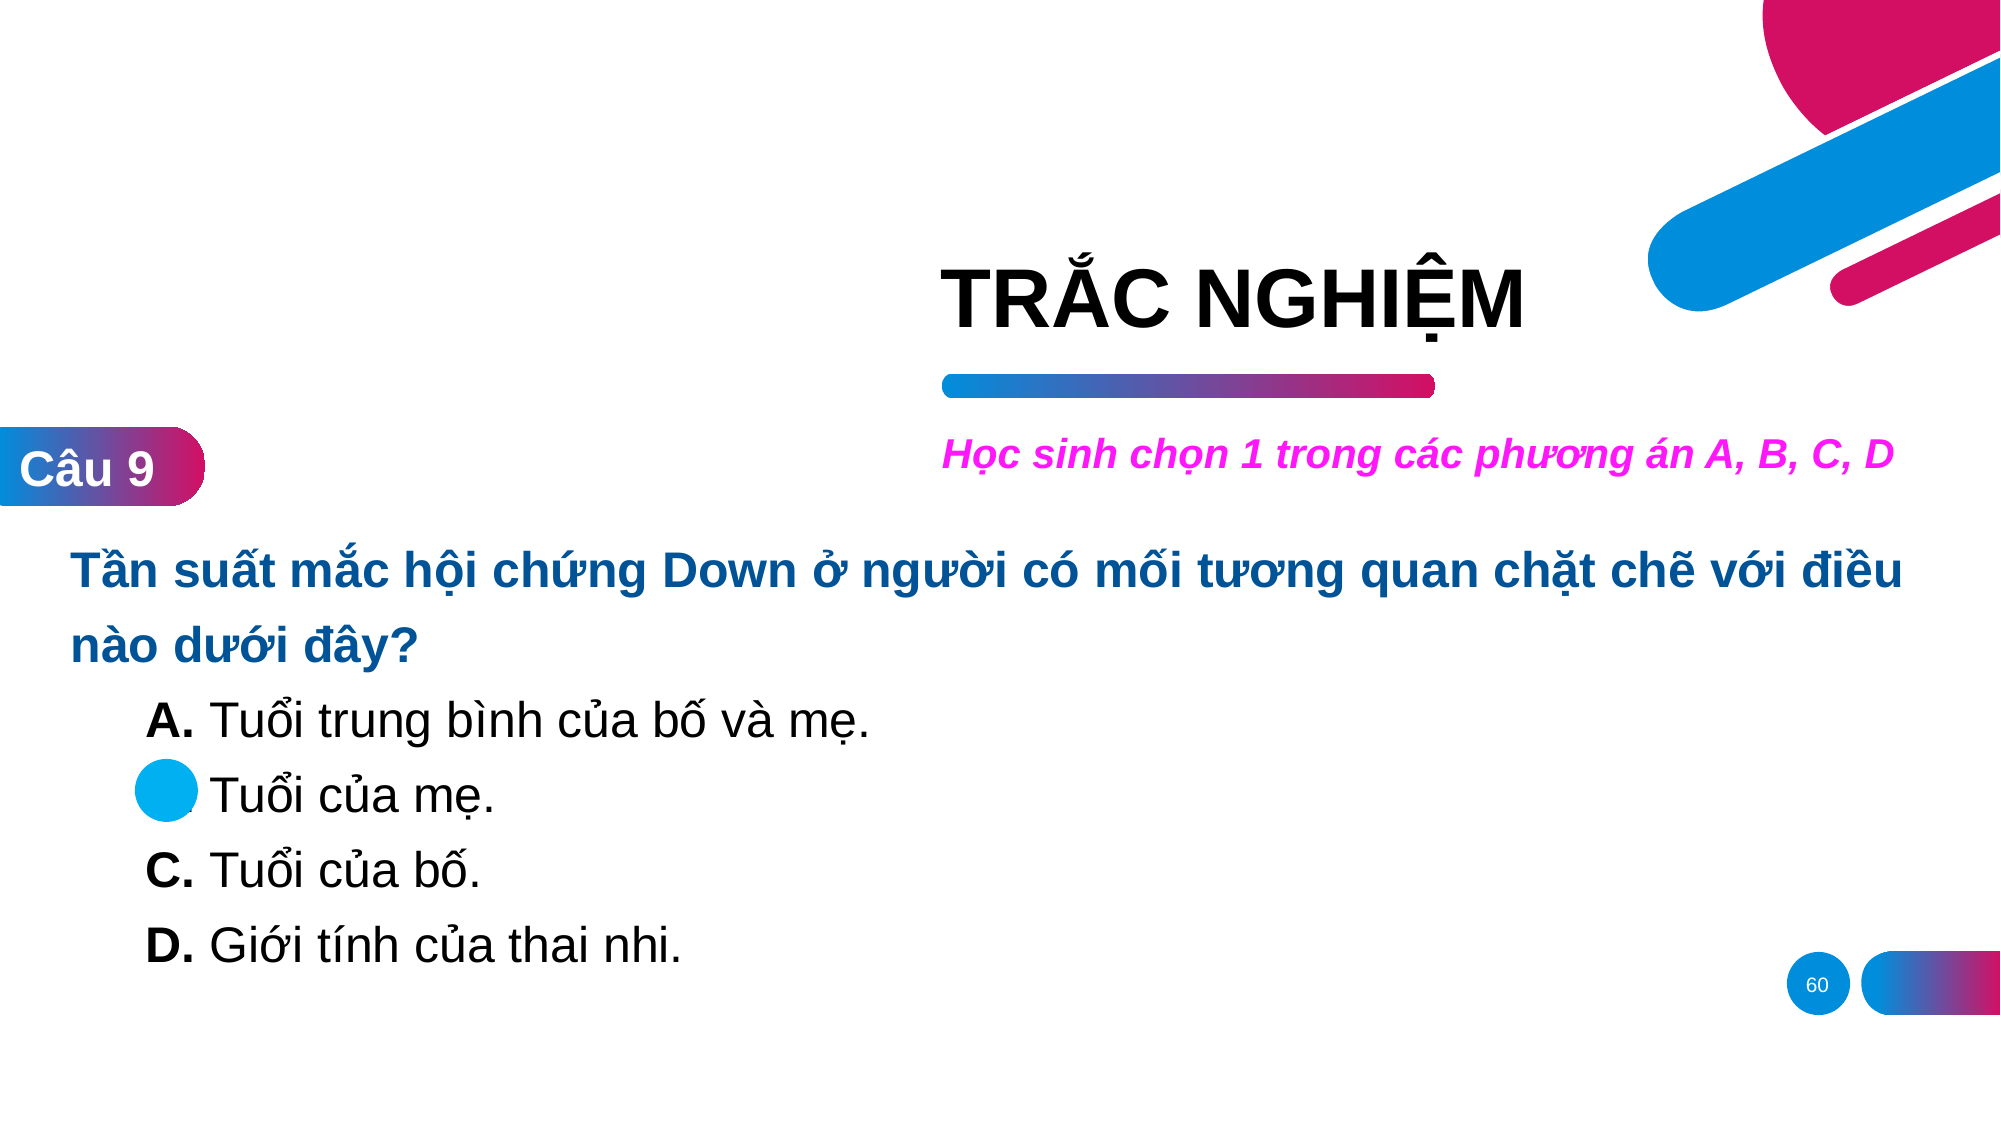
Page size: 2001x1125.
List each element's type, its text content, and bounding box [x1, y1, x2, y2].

title TRẮC NGHIỆM [925, 241, 1647, 353]
text_box Câu 9 [0, 426, 206, 507]
slide_number 60 [1772, 981, 1863, 1015]
text_box [134, 758, 198, 822]
text_box Tần suất mắc hội chứng Down ở người có mối tương quan chặt chẽ với điều nào dưới đây? A. Tuổi trung bình của bố và mẹ. B. Tuổi của mẹ. C. Tuổi của bố. D. Giới tính của thai nhi. [55, 515, 1932, 981]
list Học sinh chọn 1 trong các phương án A, B, C, D [926, 425, 1951, 489]
